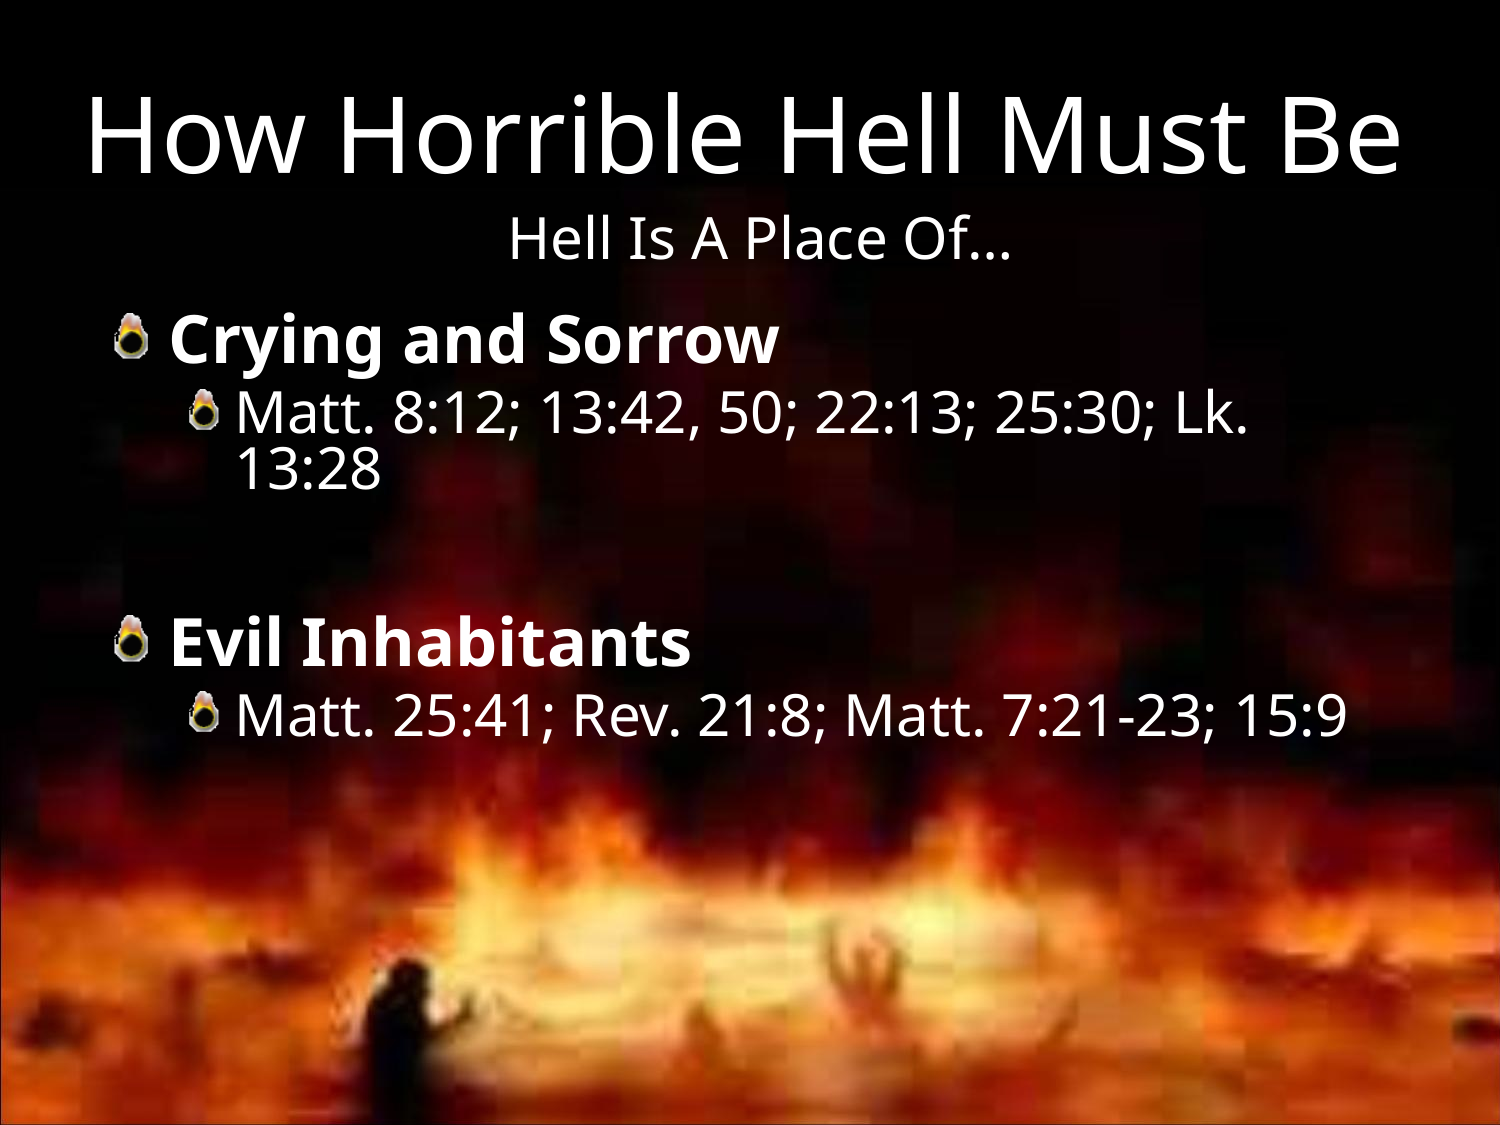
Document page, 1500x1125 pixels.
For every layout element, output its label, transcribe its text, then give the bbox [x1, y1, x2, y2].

text_box Hell Is A Place Of… [499, 193, 1088, 279]
list Crying and Sorrow Matt. 8:12; 13:42, 50; 22:13; 25:30; Lk. 13:28 Evil Inhabitants Matt. 25:41; Rev. 21:8; Matt. 7:21-23; 15:9 [112, 312, 1388, 1100]
picture [0, 0, 1500, 1125]
title How Horrible Hell Must Be [75, 37, 1413, 225]
